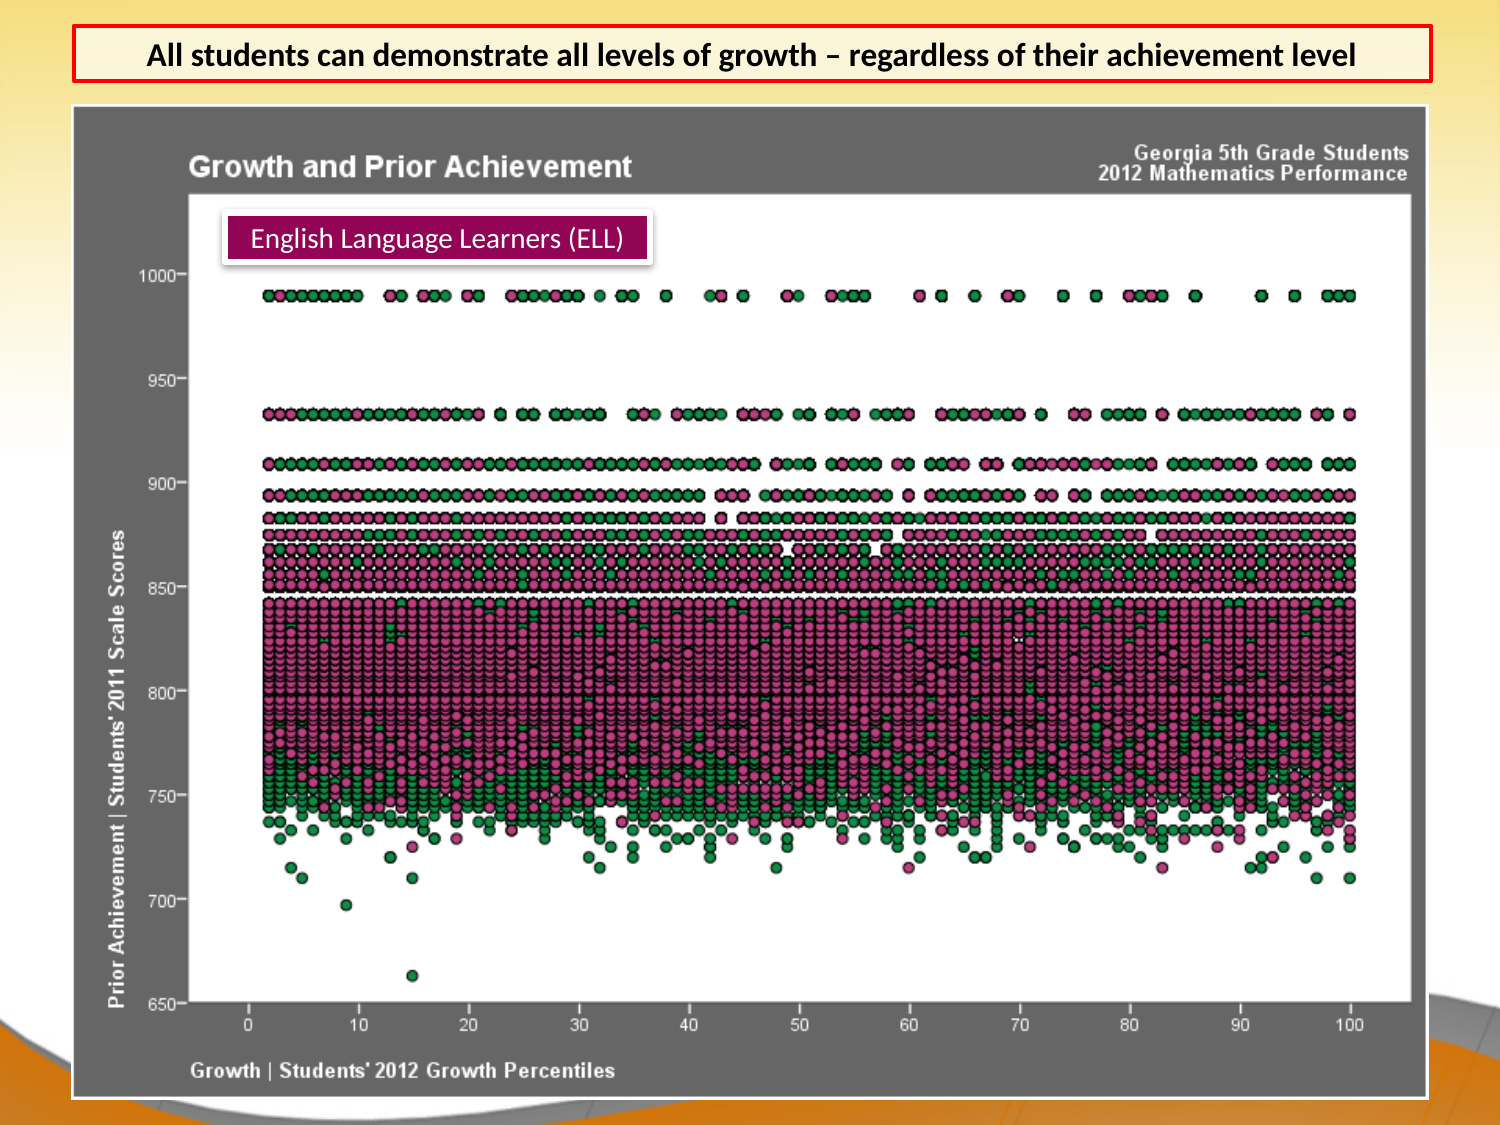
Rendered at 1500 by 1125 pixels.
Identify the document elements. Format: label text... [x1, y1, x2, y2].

picture [0, 0, 1500, 1125]
text_box All students can demonstrate all levels of growth – regardless of their achievement level [72, 24, 1433, 83]
